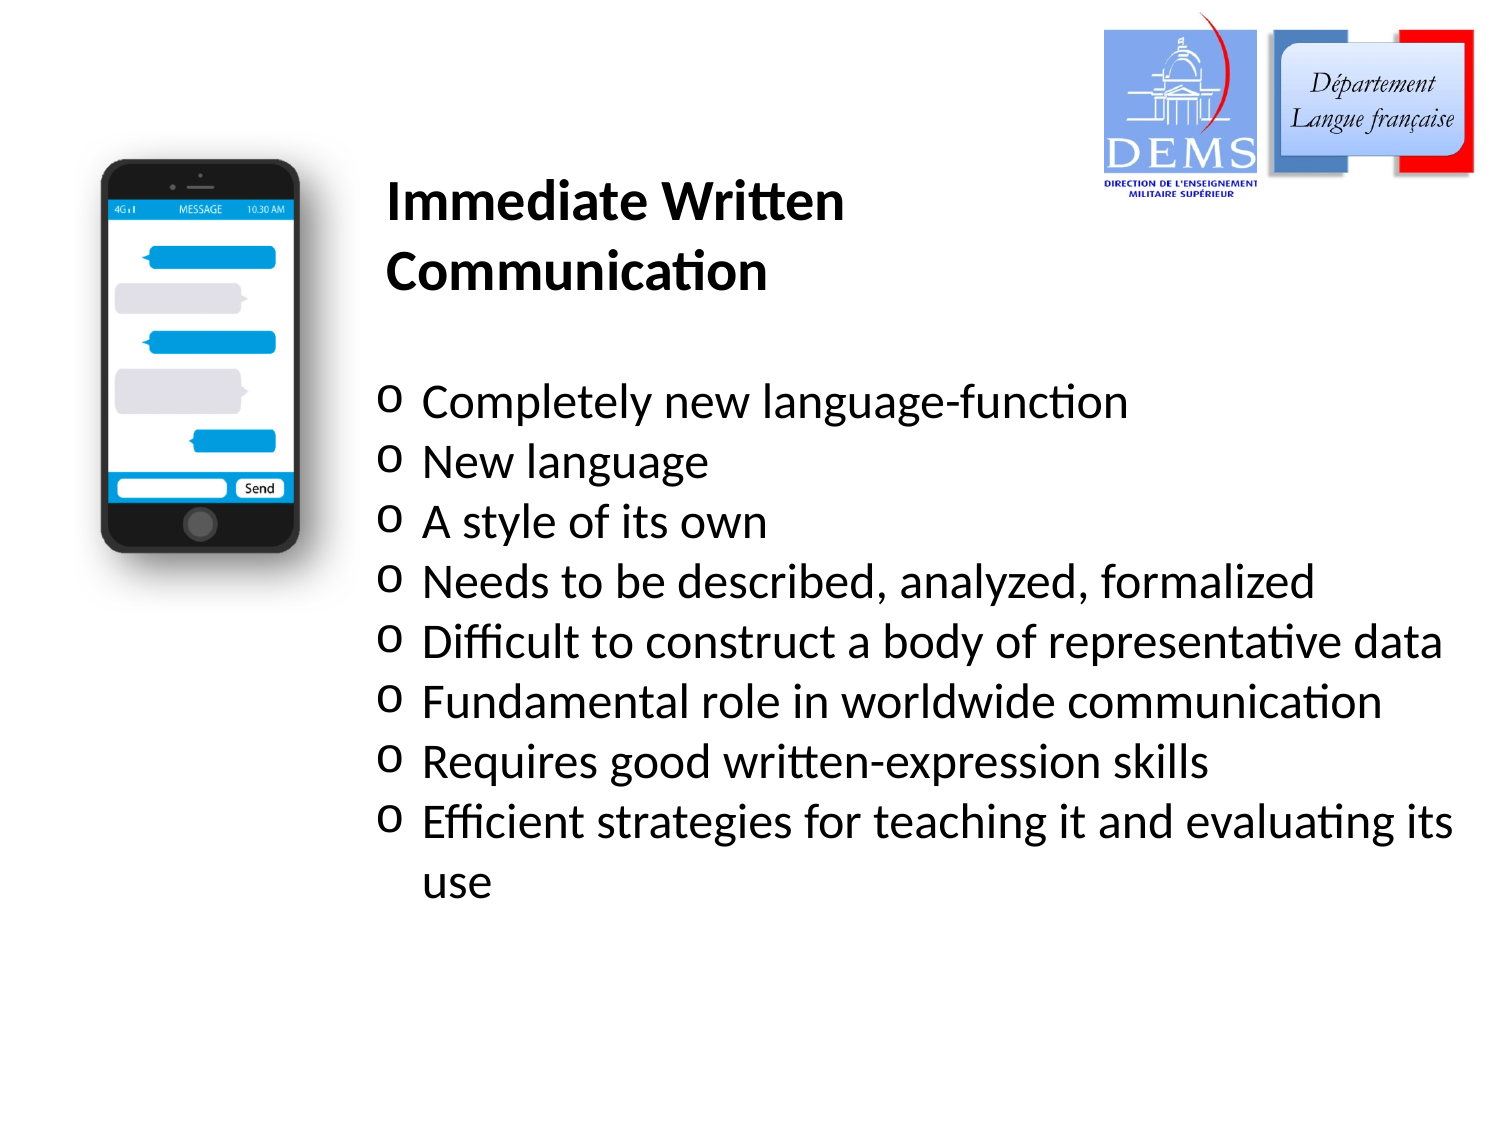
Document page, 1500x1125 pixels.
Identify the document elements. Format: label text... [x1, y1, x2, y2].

picture [1104, 12, 1495, 197]
picture [76, 148, 321, 566]
text_box Immediate Written Communication [371, 154, 963, 310]
text_box Completely new language-function New language A style of its own Needs to be described, analyzed, formalized Difficult to construct a body of representative data Fundamental role in worldwide communication Requires good written-expression skills Efficient strategies for teaching it and evaluating its use [360, 361, 1483, 917]
